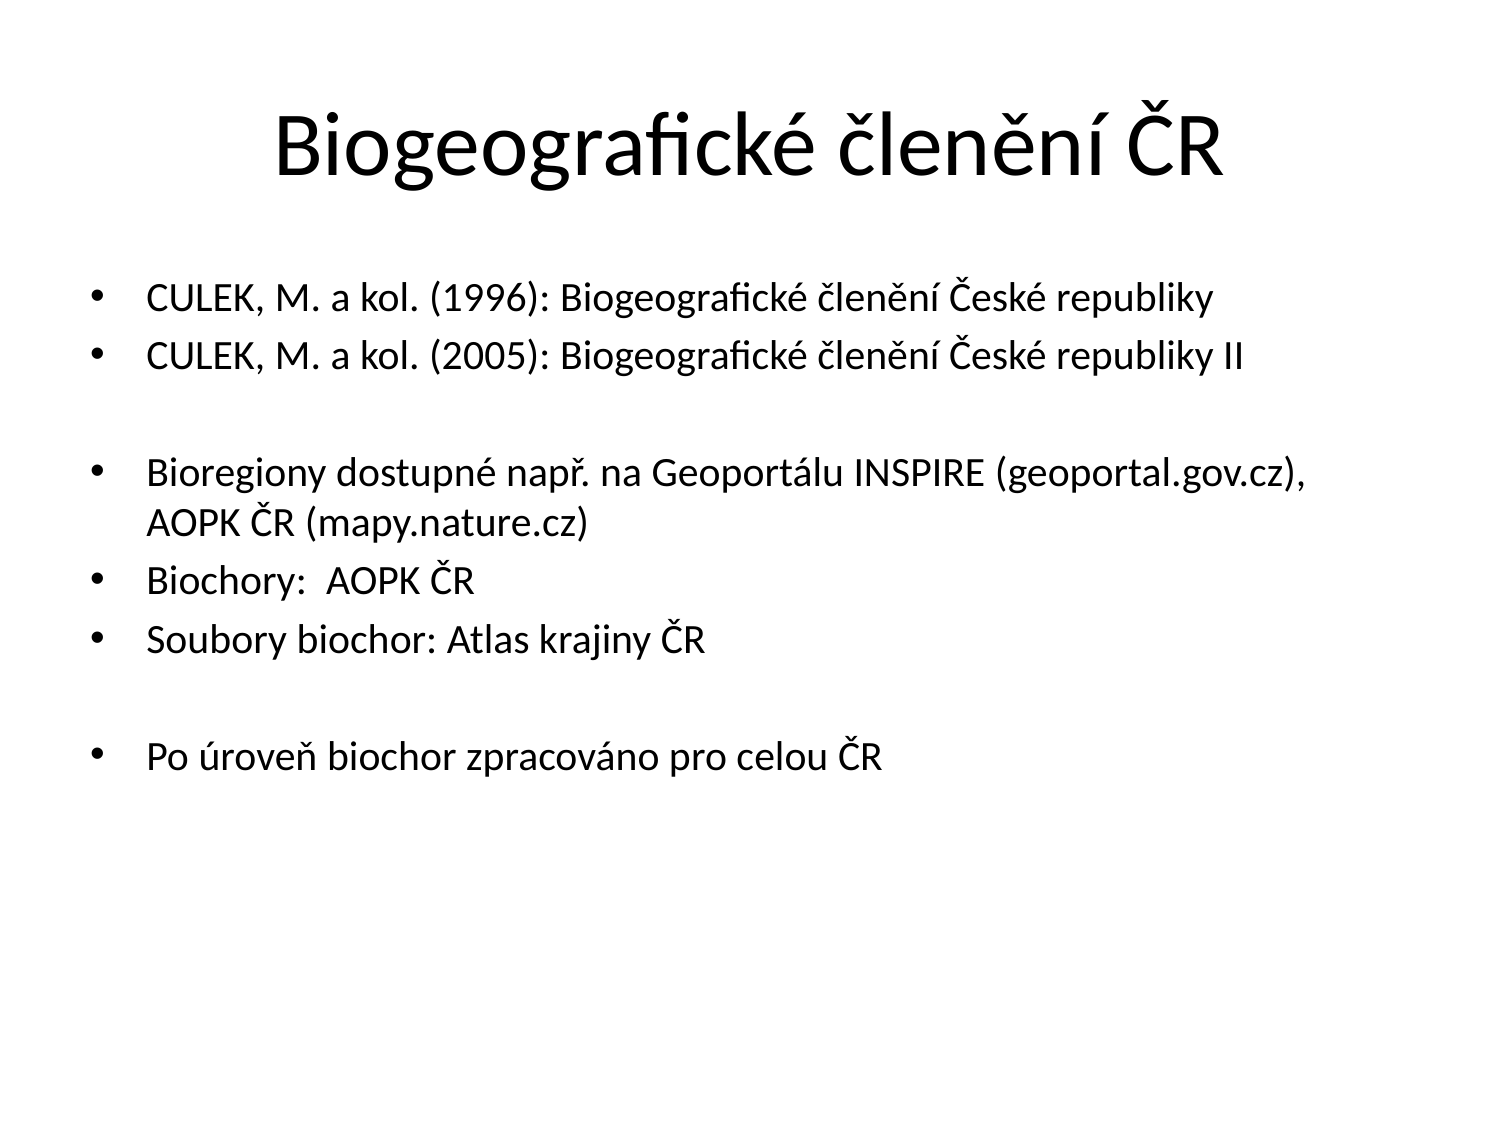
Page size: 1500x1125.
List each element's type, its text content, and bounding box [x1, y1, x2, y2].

title Biogeografické členění ČR [75, 45, 1425, 233]
list CULEK, M. a kol. (1996): Biogeografické členění České republiky CULEK, M. a kol. (2005): Biogeografické členění České republiky II Bioregiony dostupné např. na Geoportálu INSPIRE (geoportal.gov.cz), AOPK ČR (mapy.nature.cz) Biochory: AOPK ČR Soubory biochor: Atlas krajiny ČR Po úroveň biochor zpracováno pro celou ČR [75, 262, 1425, 1005]
